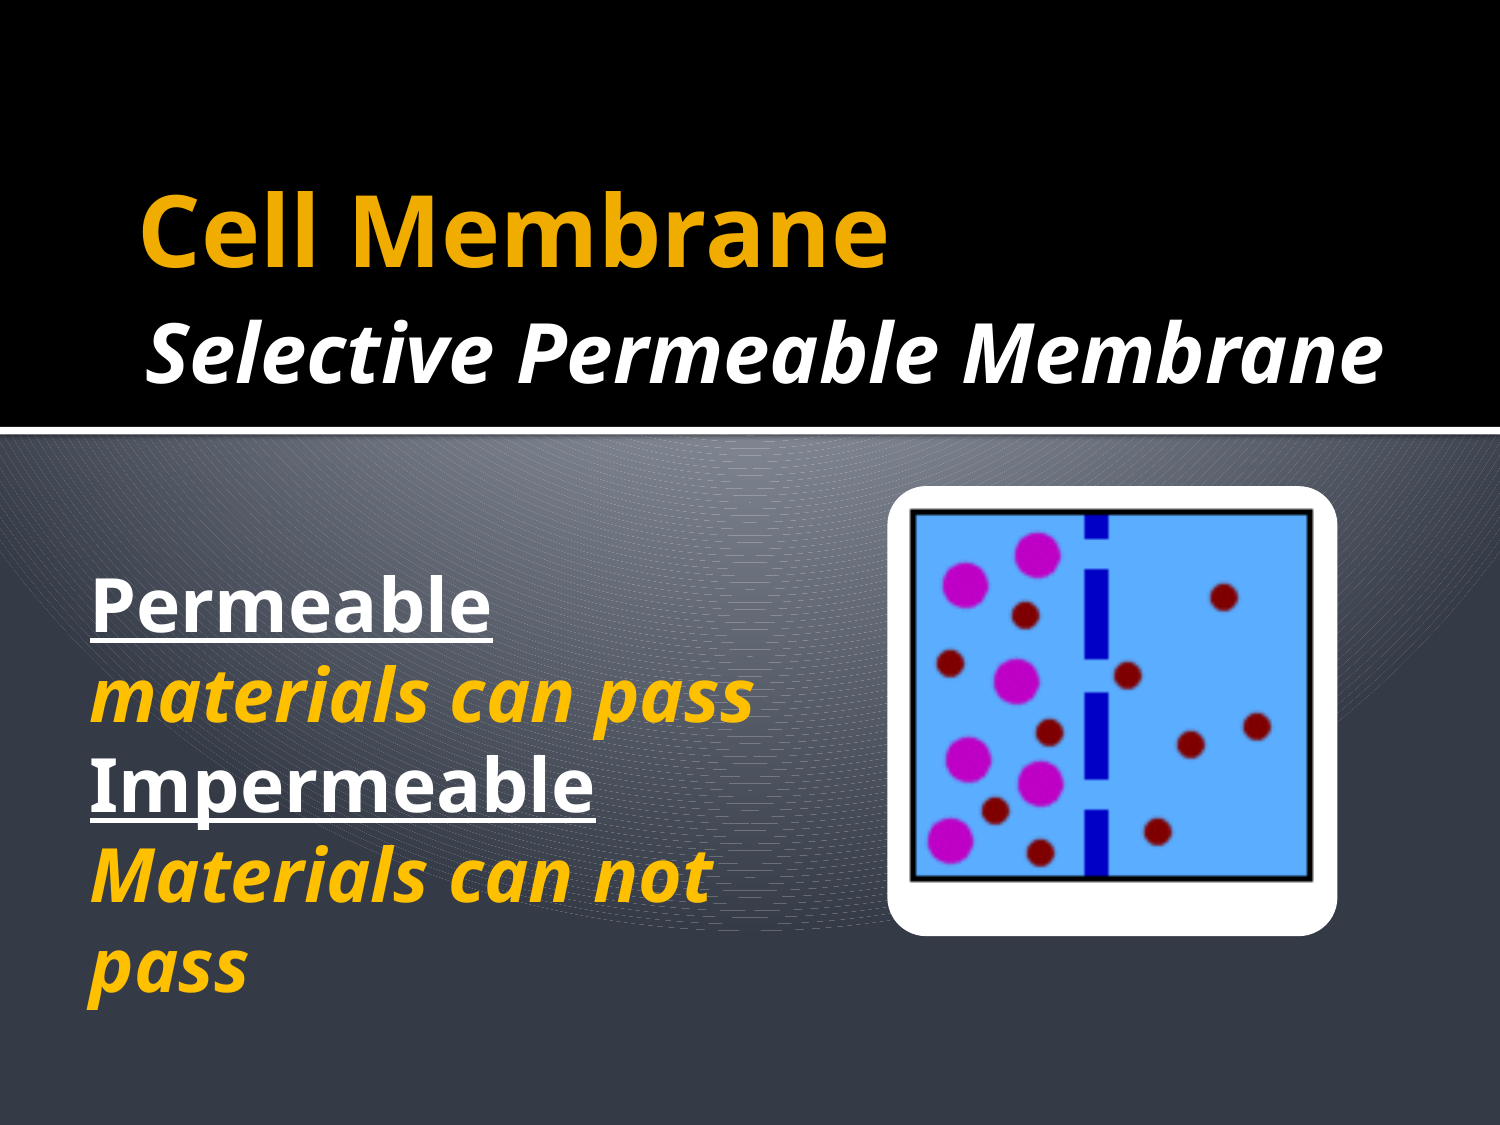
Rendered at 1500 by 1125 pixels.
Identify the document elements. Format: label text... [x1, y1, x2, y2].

title Cell Membrane [123, 19, 1438, 288]
picture [887, 486, 1338, 937]
list Selective Permeable Membrane [121, 299, 1438, 413]
text_box Permeable materials can pass Impermeable Materials can not pass [74, 549, 860, 1125]
